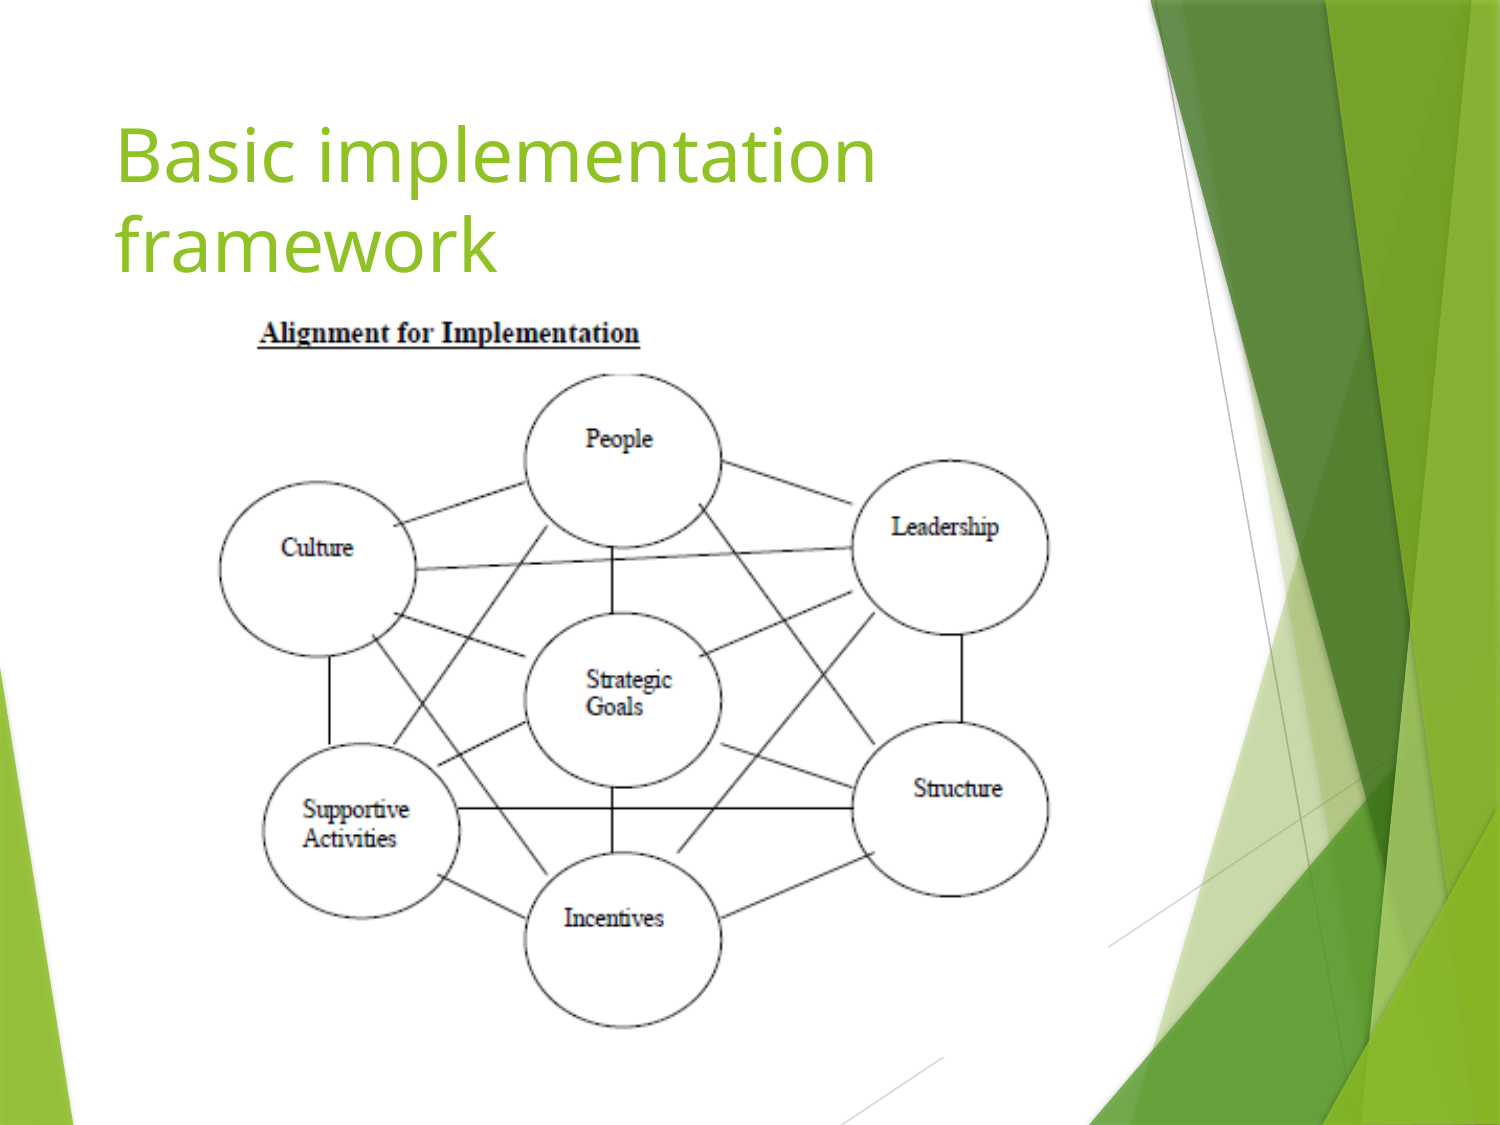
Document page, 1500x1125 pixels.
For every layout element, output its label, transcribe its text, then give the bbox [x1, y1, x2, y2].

title Basic implementation framework [99, 99, 1142, 317]
picture [174, 316, 1109, 1057]
